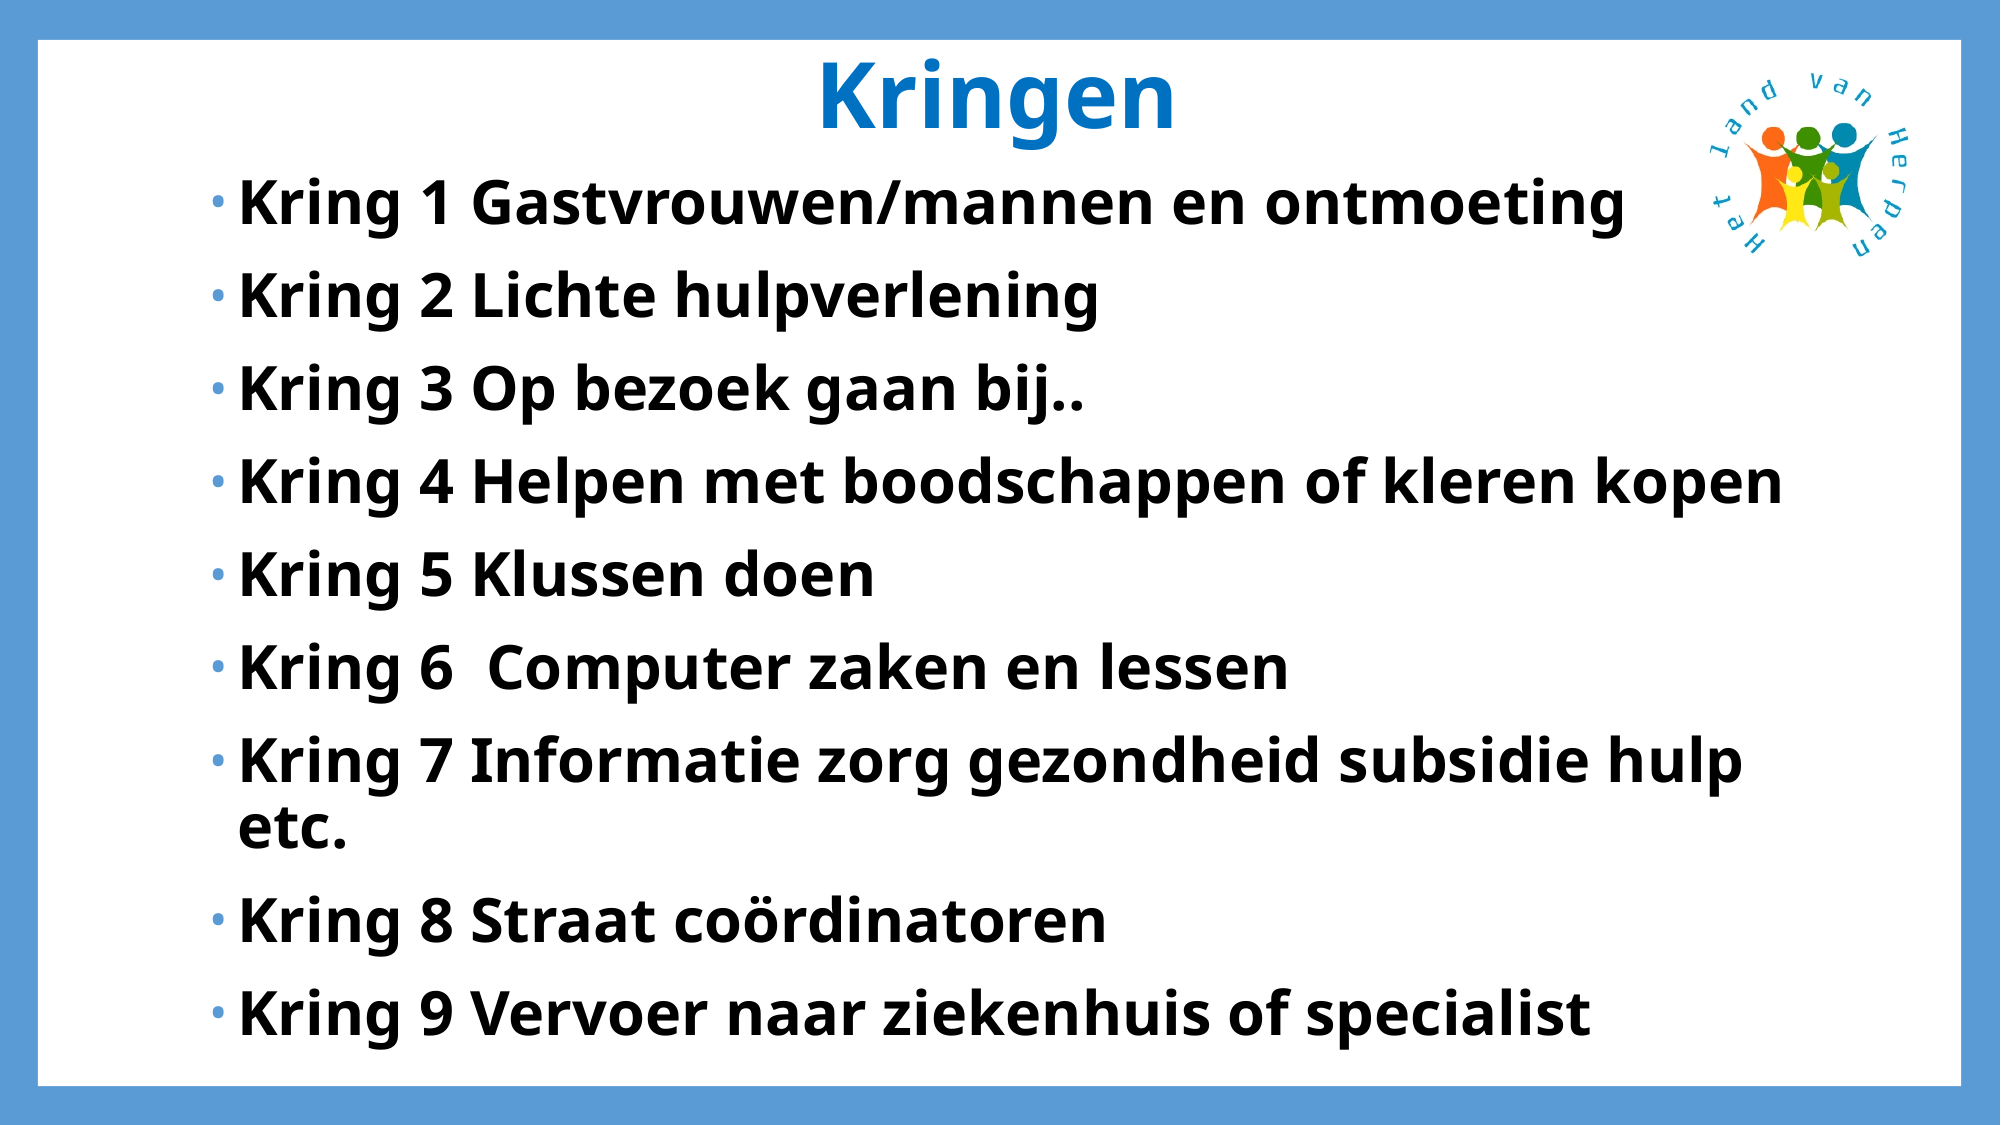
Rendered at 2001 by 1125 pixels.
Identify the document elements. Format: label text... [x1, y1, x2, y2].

title Kringen [187, 33, 1808, 164]
list Kring 1 Gastvrouwen/mannen en ontmoeting Kring 2 Lichte hulpverlening Kring 3 Op bezoek gaan bij.. Kring 4 Helpen met boodschappen of kleren kopen Kring 5 Klussen doen Kring 6 Computer zaken en lessen Kring 7 Informatie zorg gezondheid subsidie hulp etc. Kring 8 Straat coördinatoren Kring 9 Vervoer naar ziekenhuis of specialist [187, 164, 1808, 1081]
picture [1702, 67, 1912, 261]
